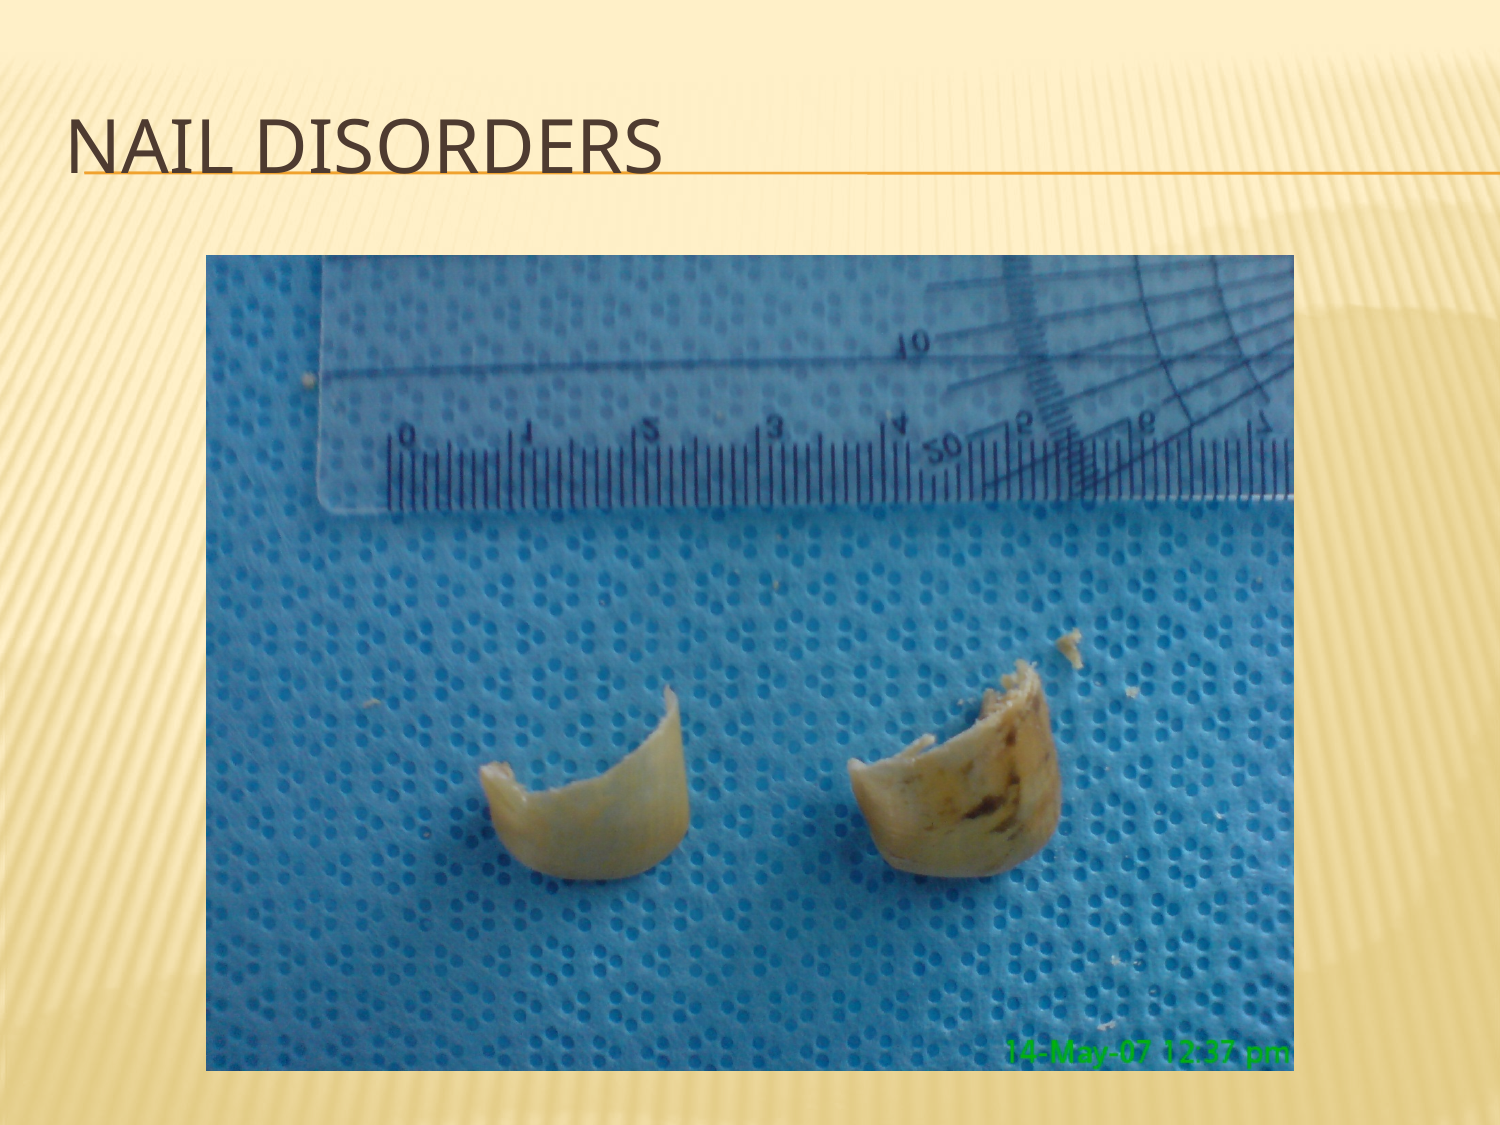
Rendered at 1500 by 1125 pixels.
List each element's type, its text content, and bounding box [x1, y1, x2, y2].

title Nail disorders [50, 75, 1475, 213]
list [206, 255, 1295, 1072]
